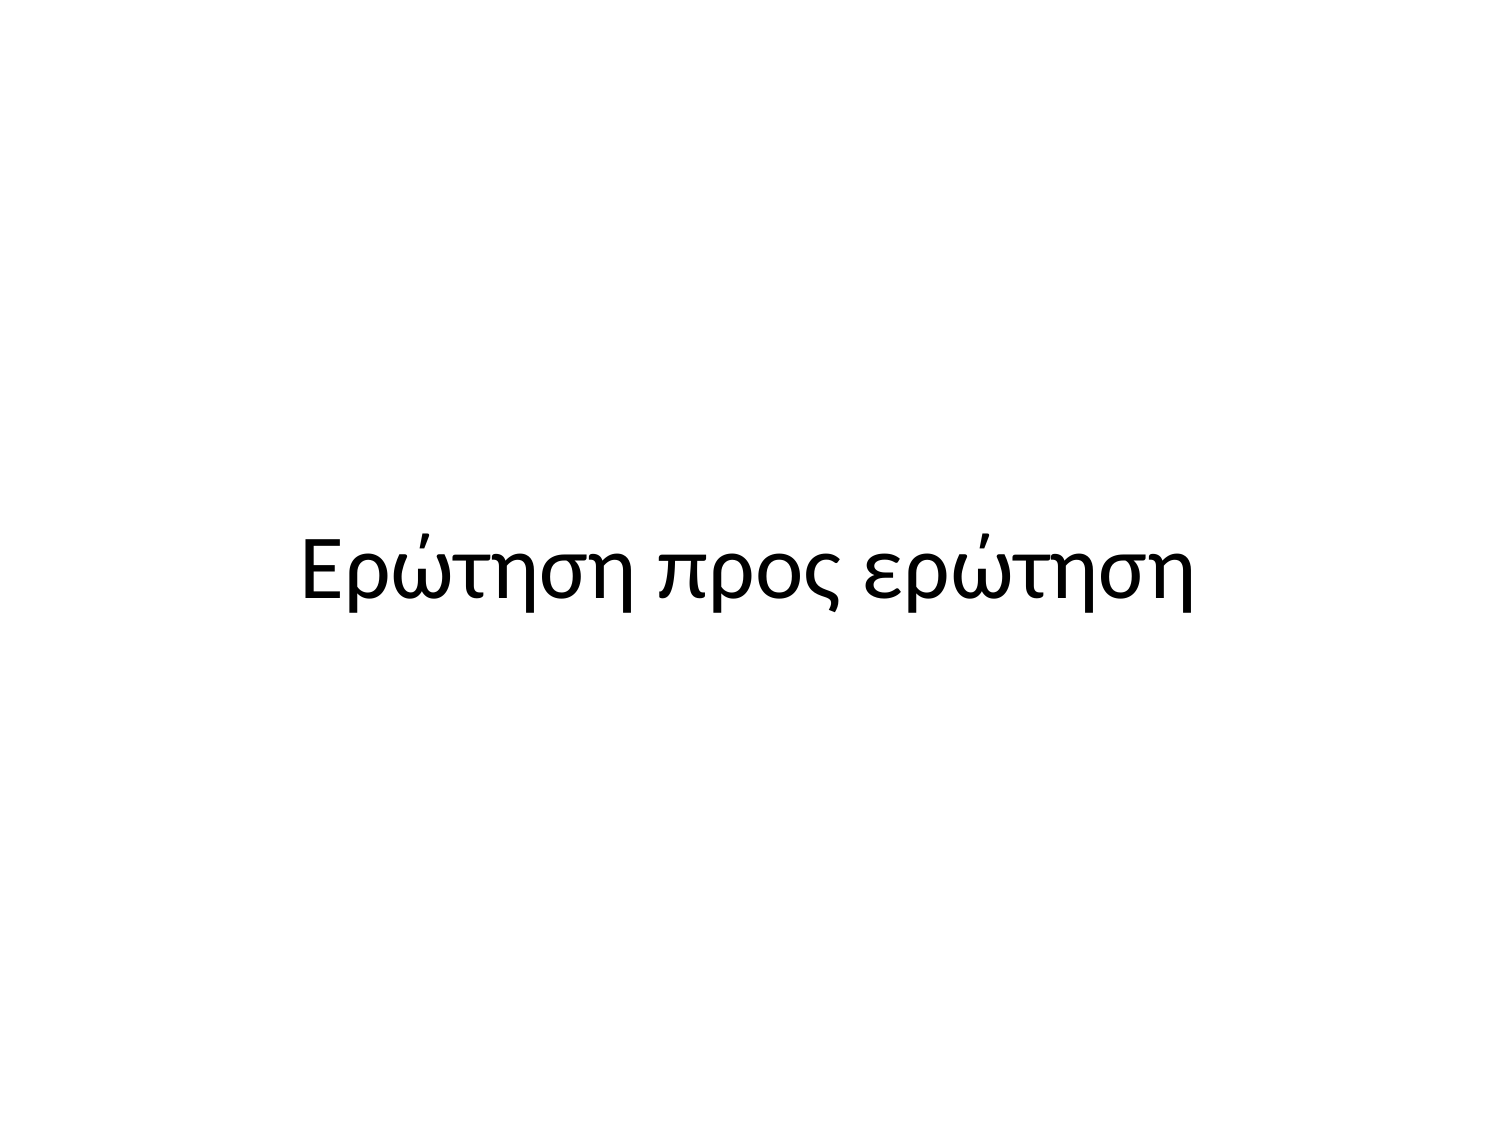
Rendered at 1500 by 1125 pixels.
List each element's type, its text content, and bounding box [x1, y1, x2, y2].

text_box Ερώτηση προς ερώτηση [284, 499, 1216, 624]
